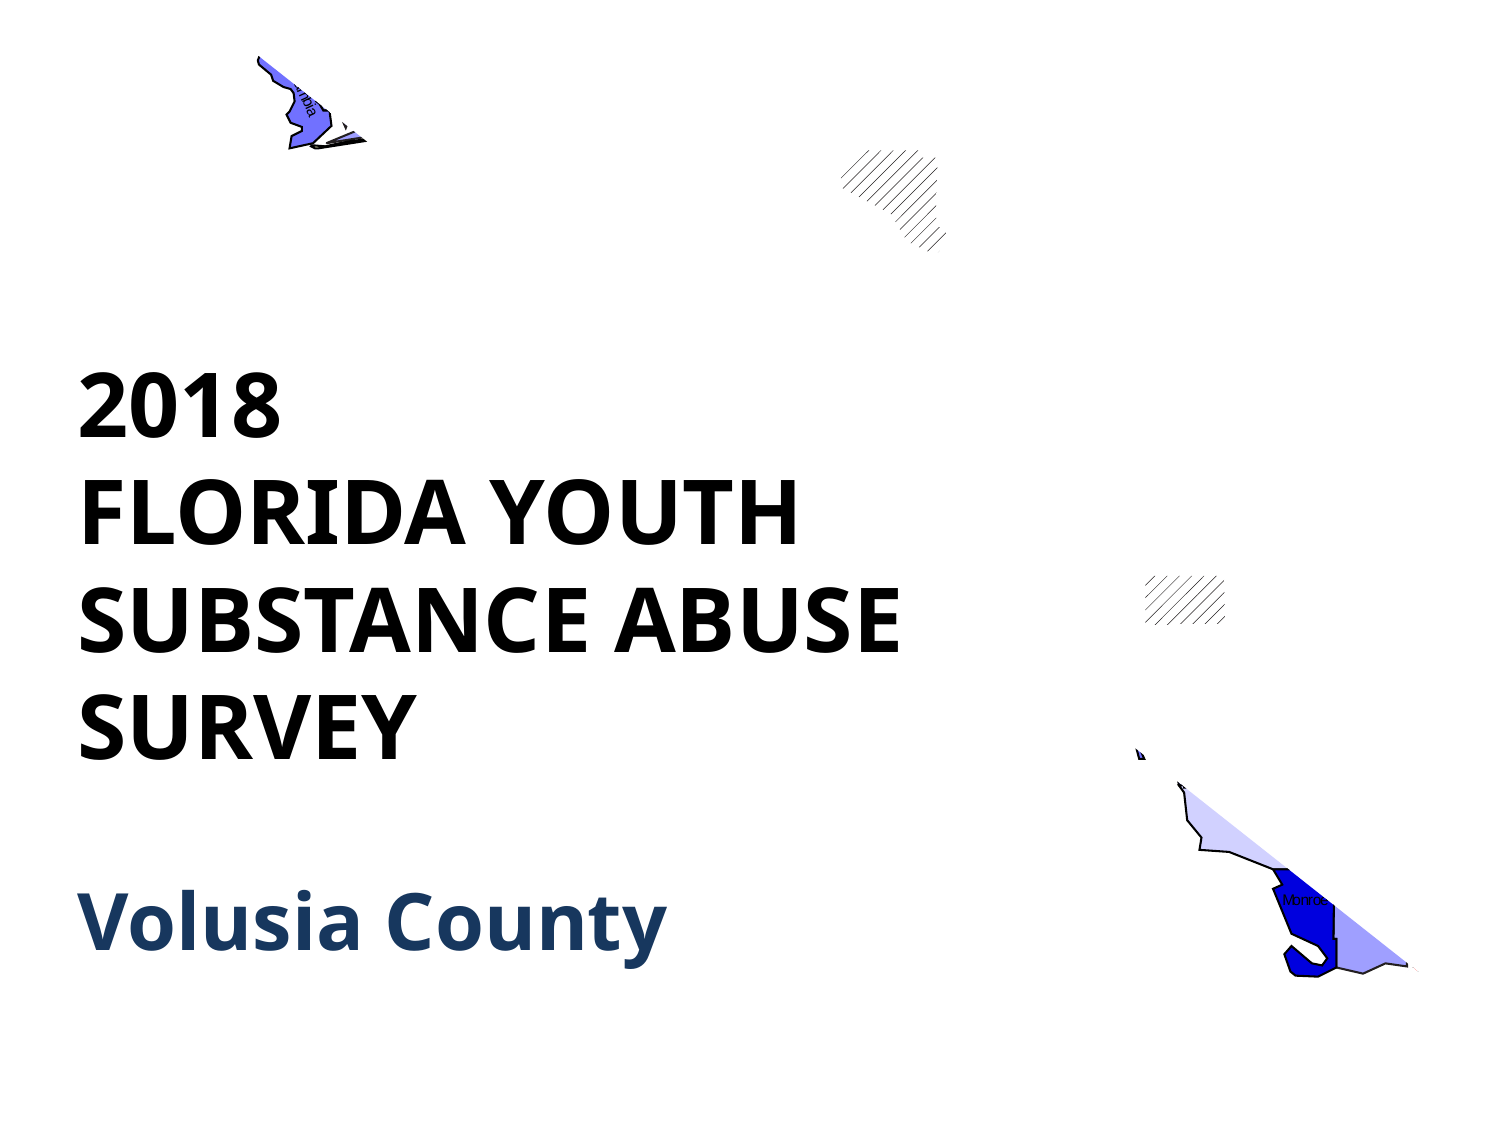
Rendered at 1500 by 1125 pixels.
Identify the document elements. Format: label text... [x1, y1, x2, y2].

title 2018 FLORIDA YOUTH SUBSTANCE ABUSE SURVEY [62, 299, 192, 826]
picture [197, 0, 1476, 1017]
subtitle Volusia County [62, 874, 192, 1001]
